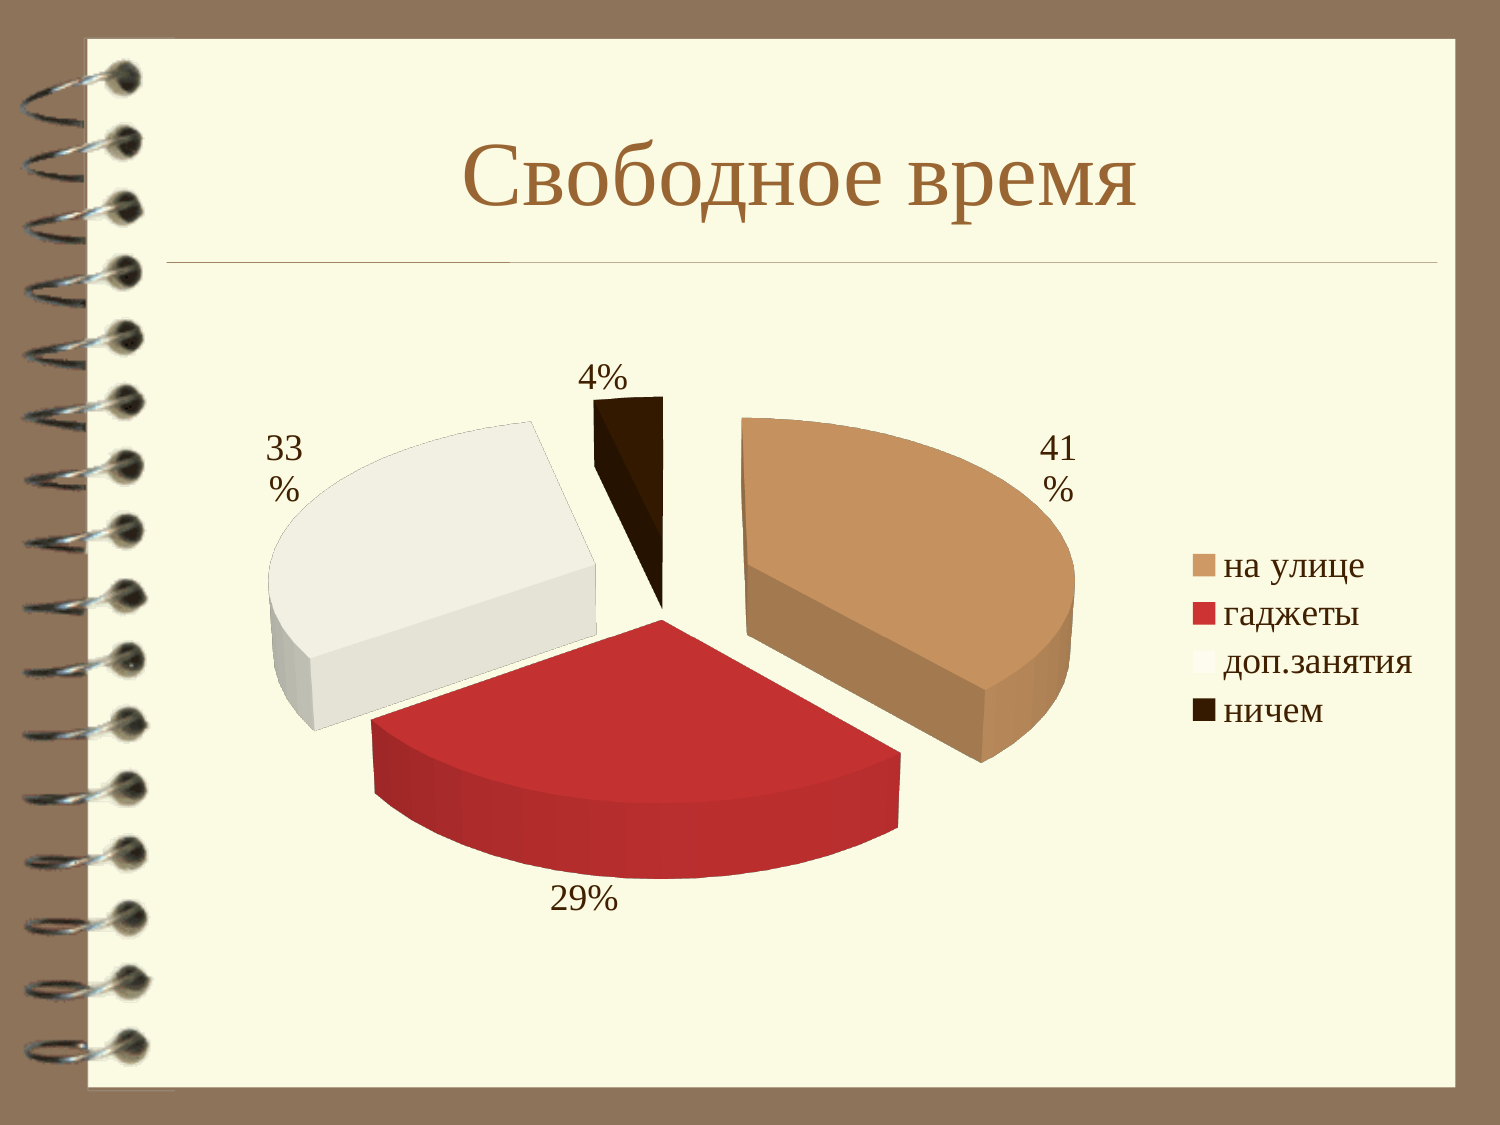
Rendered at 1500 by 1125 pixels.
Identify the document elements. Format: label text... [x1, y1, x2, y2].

picture [0, 0, 175, 1125]
chart [162, 299, 1438, 976]
title Свободное время [162, 74, 1438, 263]
